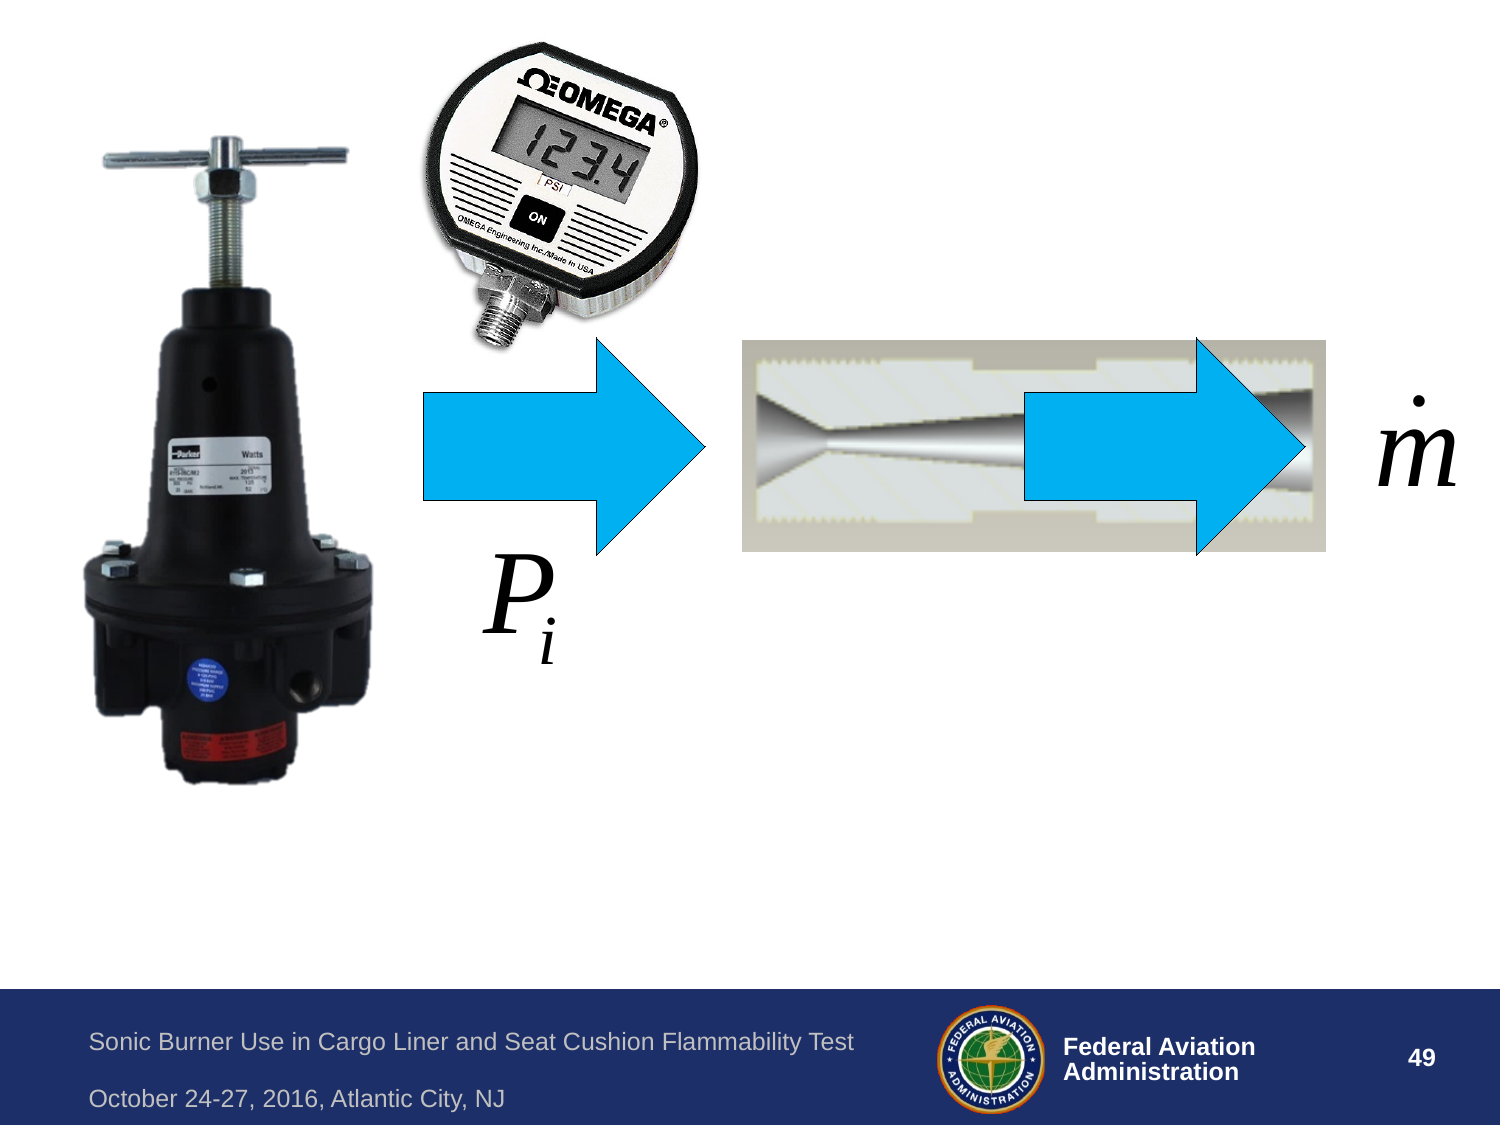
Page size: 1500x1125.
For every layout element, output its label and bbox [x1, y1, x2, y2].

picture [936, 1004, 1045, 1114]
picture [1200, 340, 1326, 553]
text_box [461, 513, 582, 695]
text_box [1355, 376, 1487, 517]
text_box [423, 373, 706, 556]
picture [65, 85, 387, 808]
list [410, 30, 706, 365]
picture [741, 340, 1196, 553]
